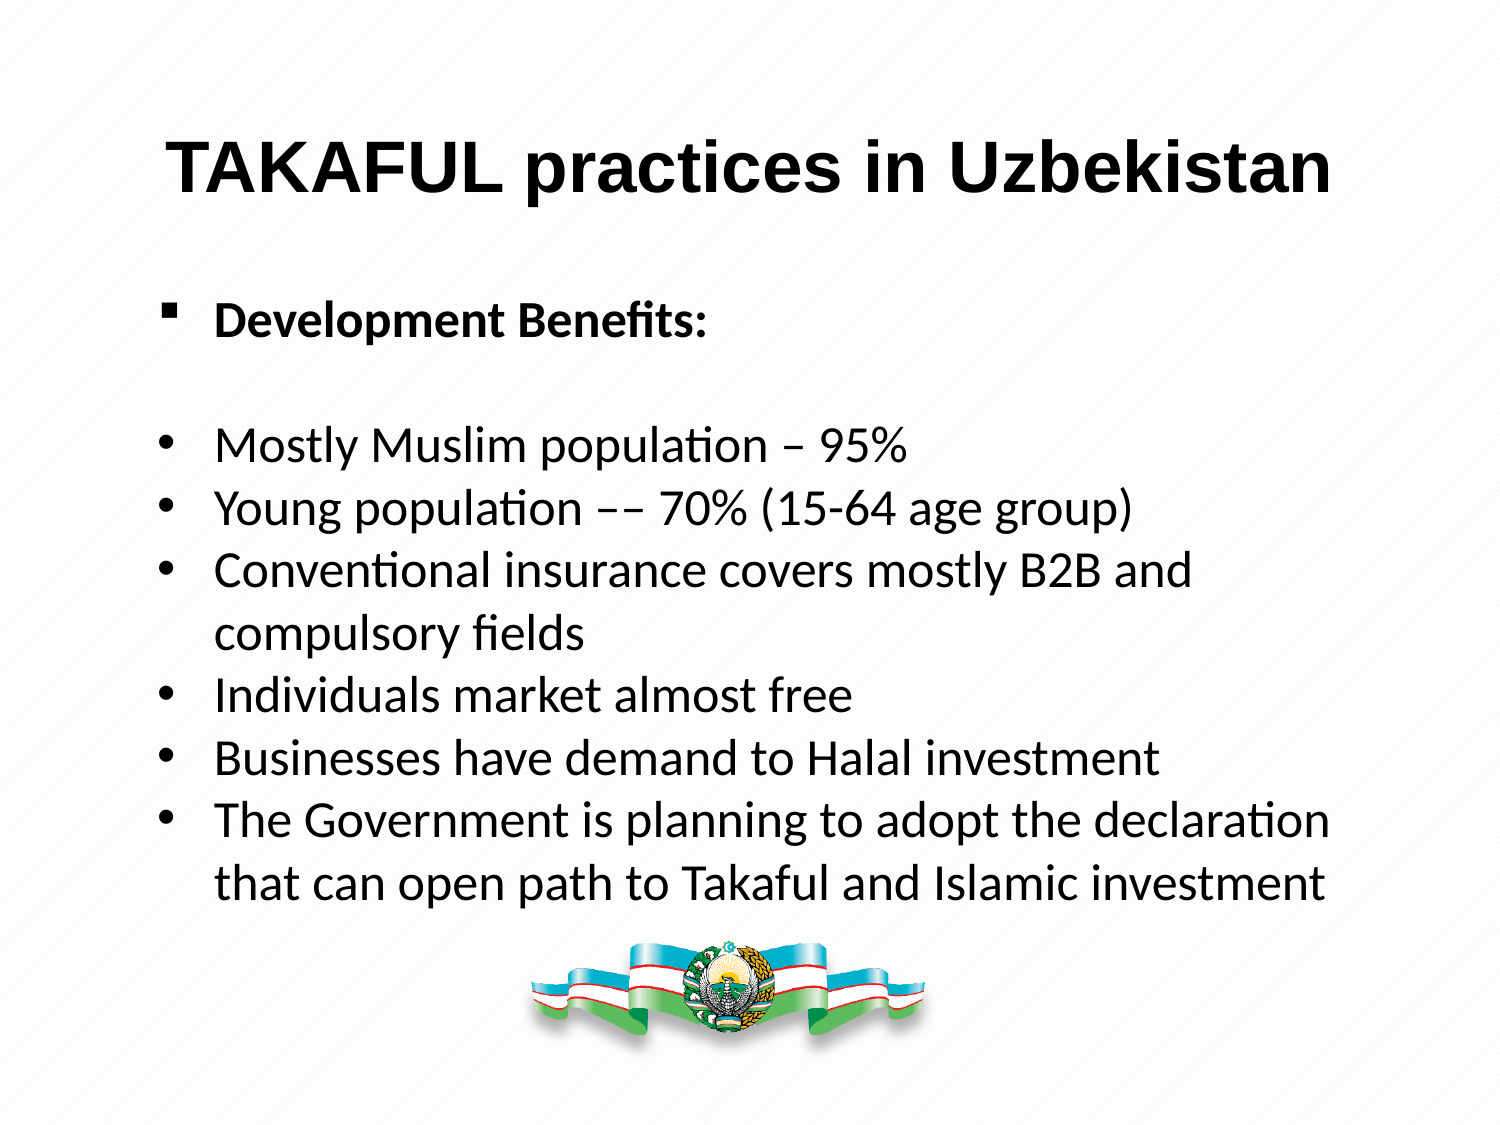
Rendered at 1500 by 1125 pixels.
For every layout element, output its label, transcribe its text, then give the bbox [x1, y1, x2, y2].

picture [517, 937, 940, 1070]
text_box Development Benefits: Mostly Muslim population – 95% Young population –– 70% (15-64 age group) Conventional insurance covers mostly B2B and compulsory fields Individuals market almost free Businesses have demand to Halal investment The Government is planning to adopt the declaration that can open path to Takaful and Islamic investment [142, 278, 1427, 1043]
title TAKAFUL practices in Uzbekistan [103, 67, 1397, 271]
